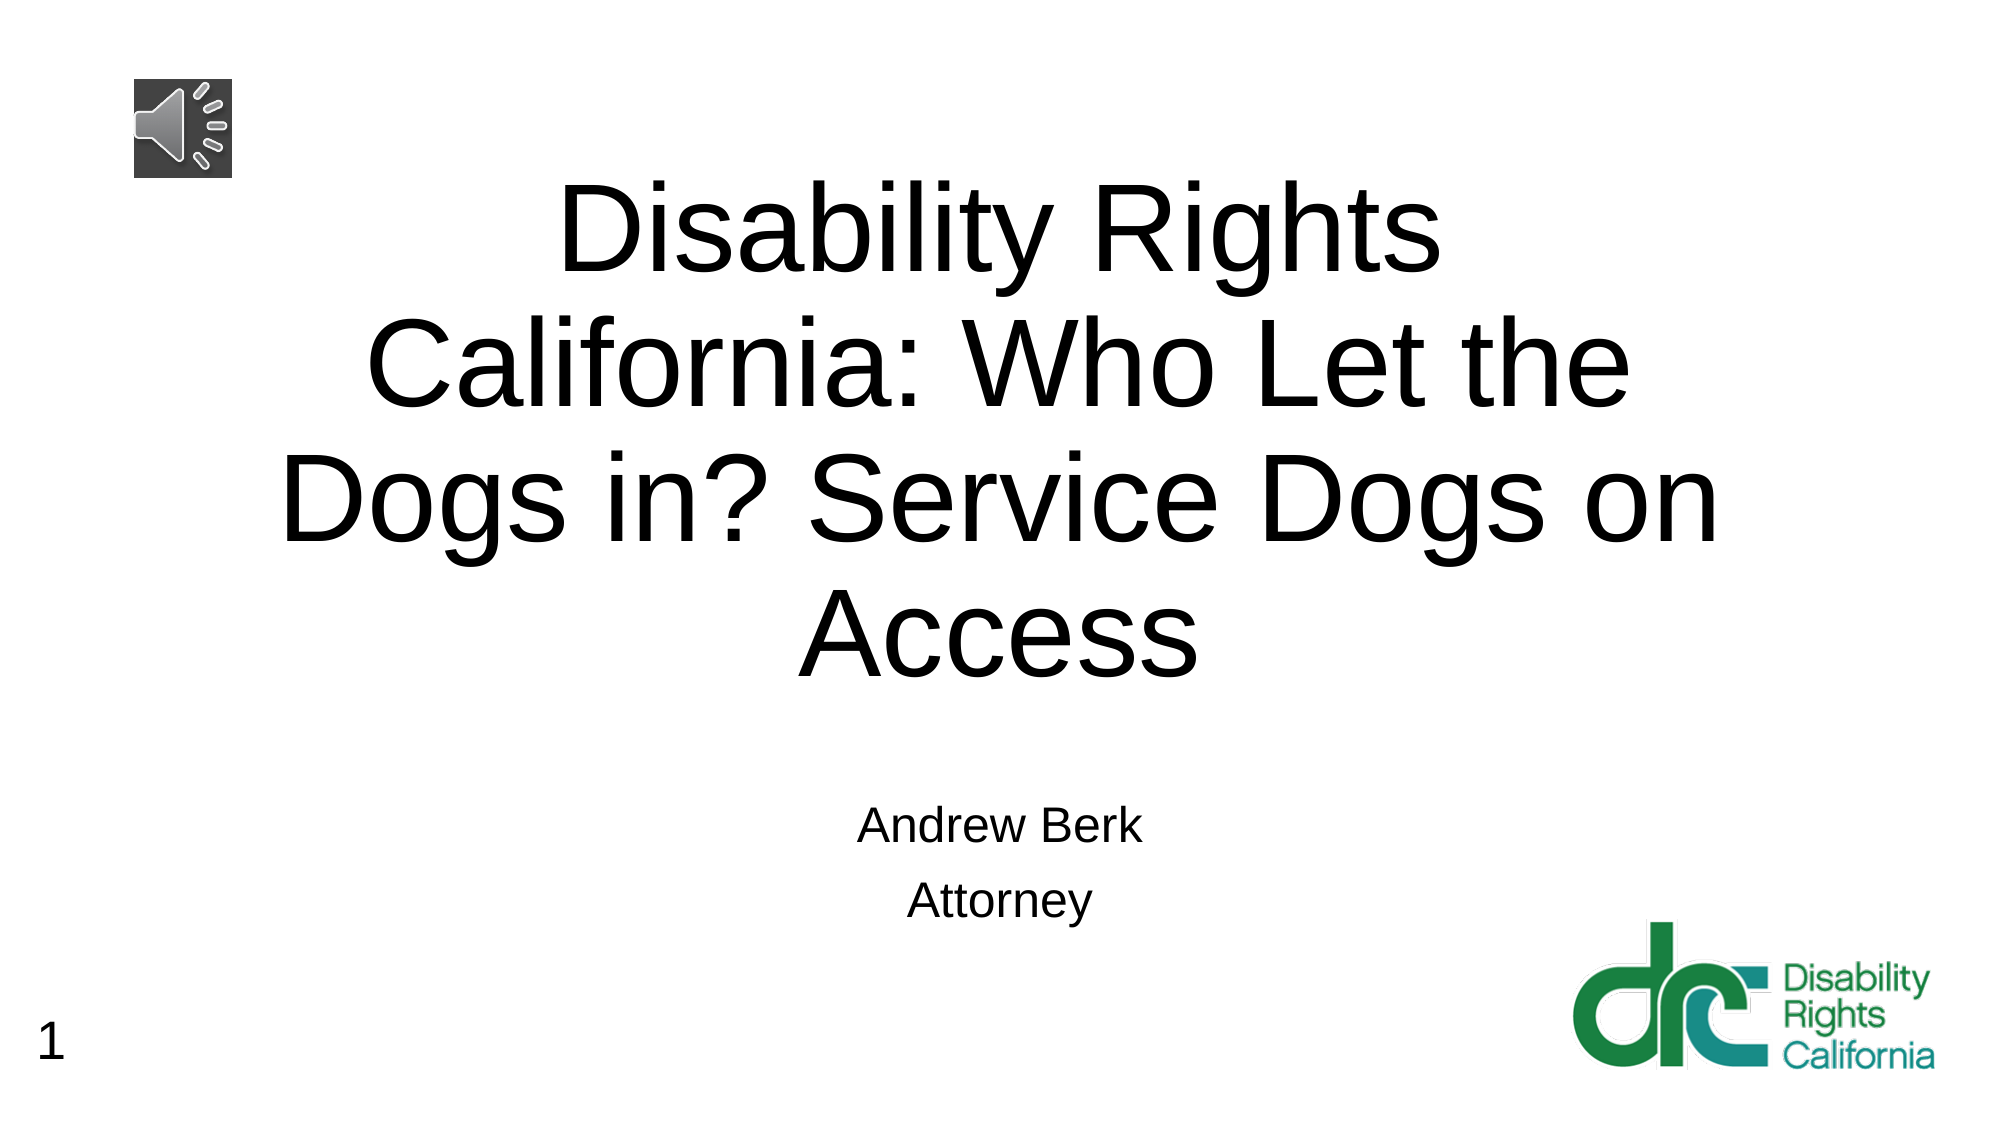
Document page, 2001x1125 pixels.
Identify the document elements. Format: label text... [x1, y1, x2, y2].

subtitle Andrew Berk Attorney [249, 711, 1750, 1027]
text_box 1 [21, 997, 317, 1078]
picture [1570, 919, 1935, 1070]
picture [132, 78, 233, 179]
title Disability Rights California: Who Let the Dogs in? Service Dogs on Access [249, 52, 1750, 711]
